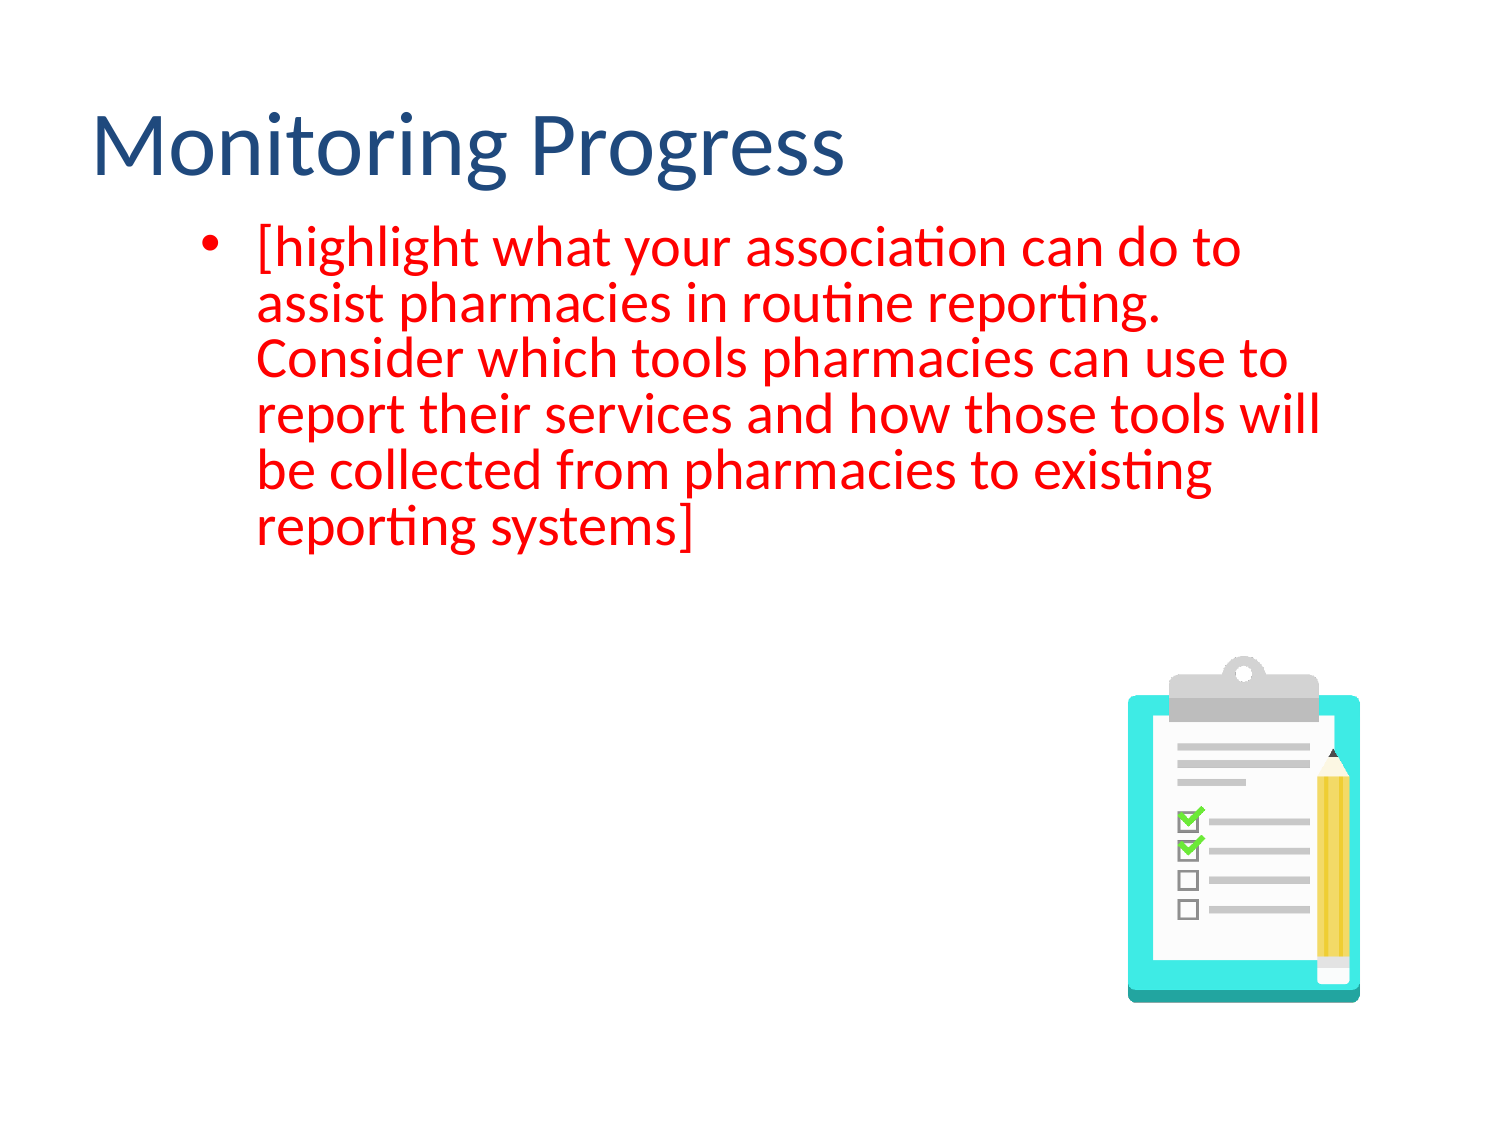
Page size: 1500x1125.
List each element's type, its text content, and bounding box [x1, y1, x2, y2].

picture [1061, 647, 1426, 1011]
title Monitoring Progress [75, 45, 1425, 233]
list [highlight what your association can do to assist pharmacies in routine reporting. Consider which tools pharmacies can use to report their services and how those tools will be collected from pharmacies to existing reporting systems] [185, 214, 1344, 991]
